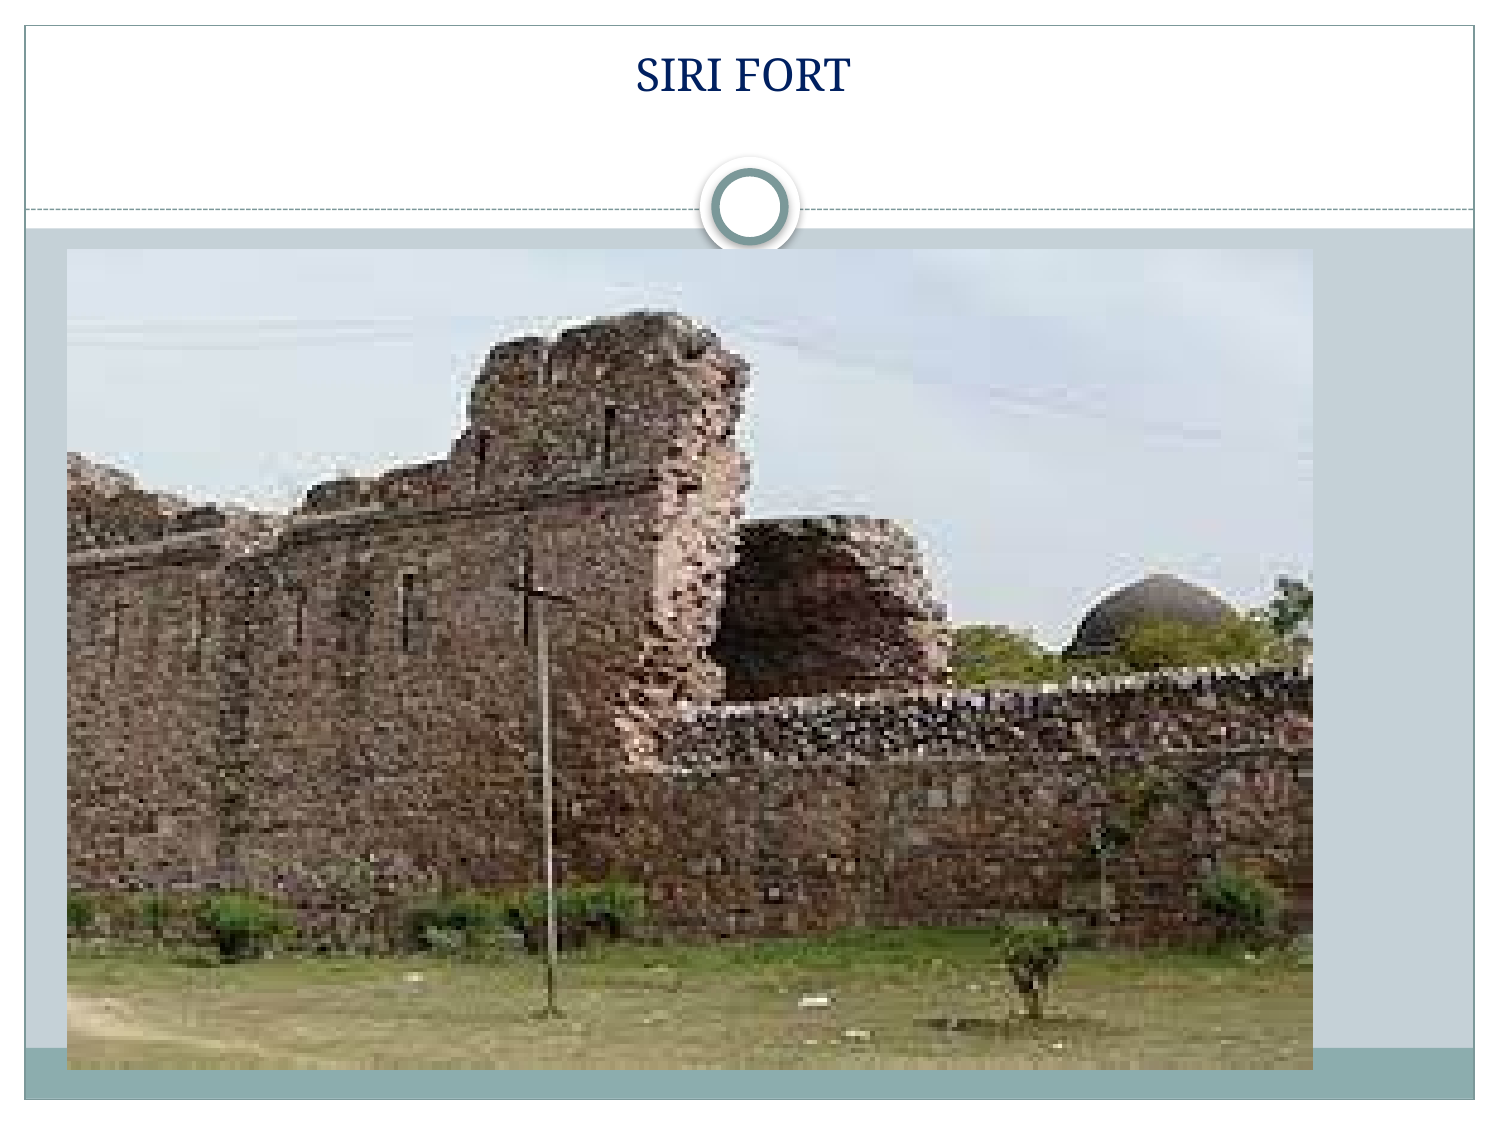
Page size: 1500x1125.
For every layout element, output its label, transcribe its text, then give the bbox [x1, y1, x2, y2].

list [67, 249, 1313, 1071]
title SIRI FORT [49, 37, 1450, 162]
